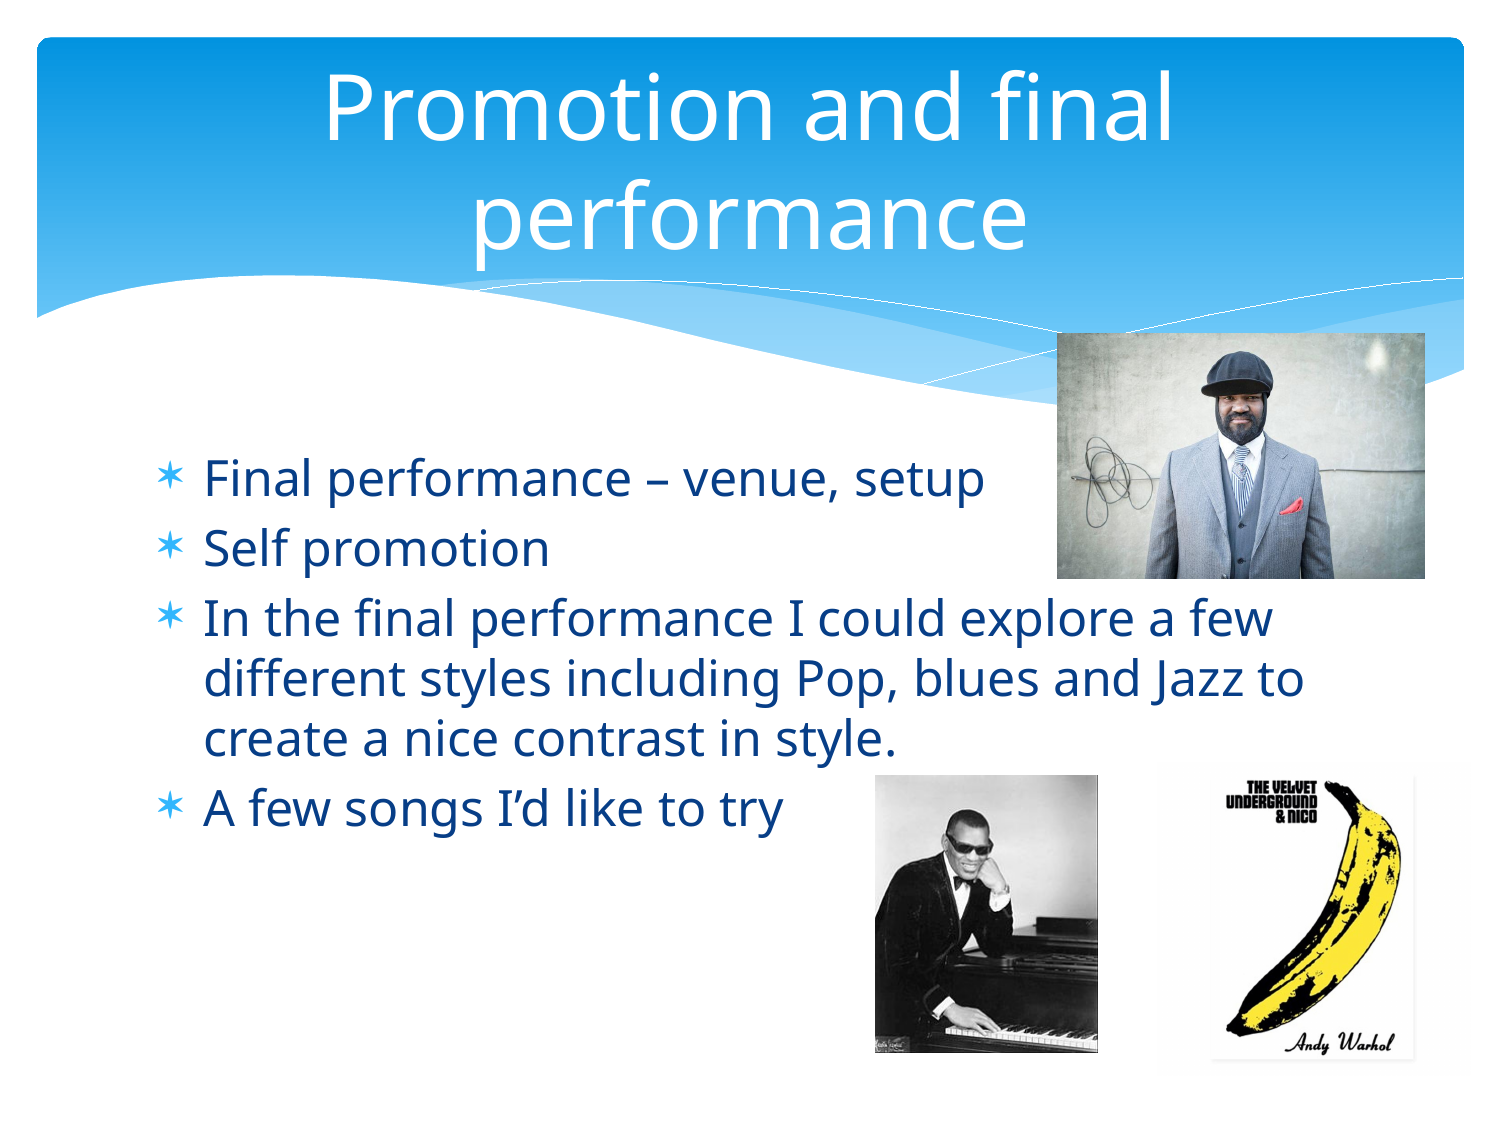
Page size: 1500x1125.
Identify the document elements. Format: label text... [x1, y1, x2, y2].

title Promotion and final performance [75, 55, 1425, 261]
list Final performance – venue, setup Self promotion In the final performance I could explore a few different styles including Pop, blues and Jazz to create a nice contrast in style. A few songs I’d like to try [143, 438, 1359, 1005]
picture [1057, 333, 1426, 579]
picture [1156, 762, 1471, 1077]
picture [875, 774, 1098, 1054]
